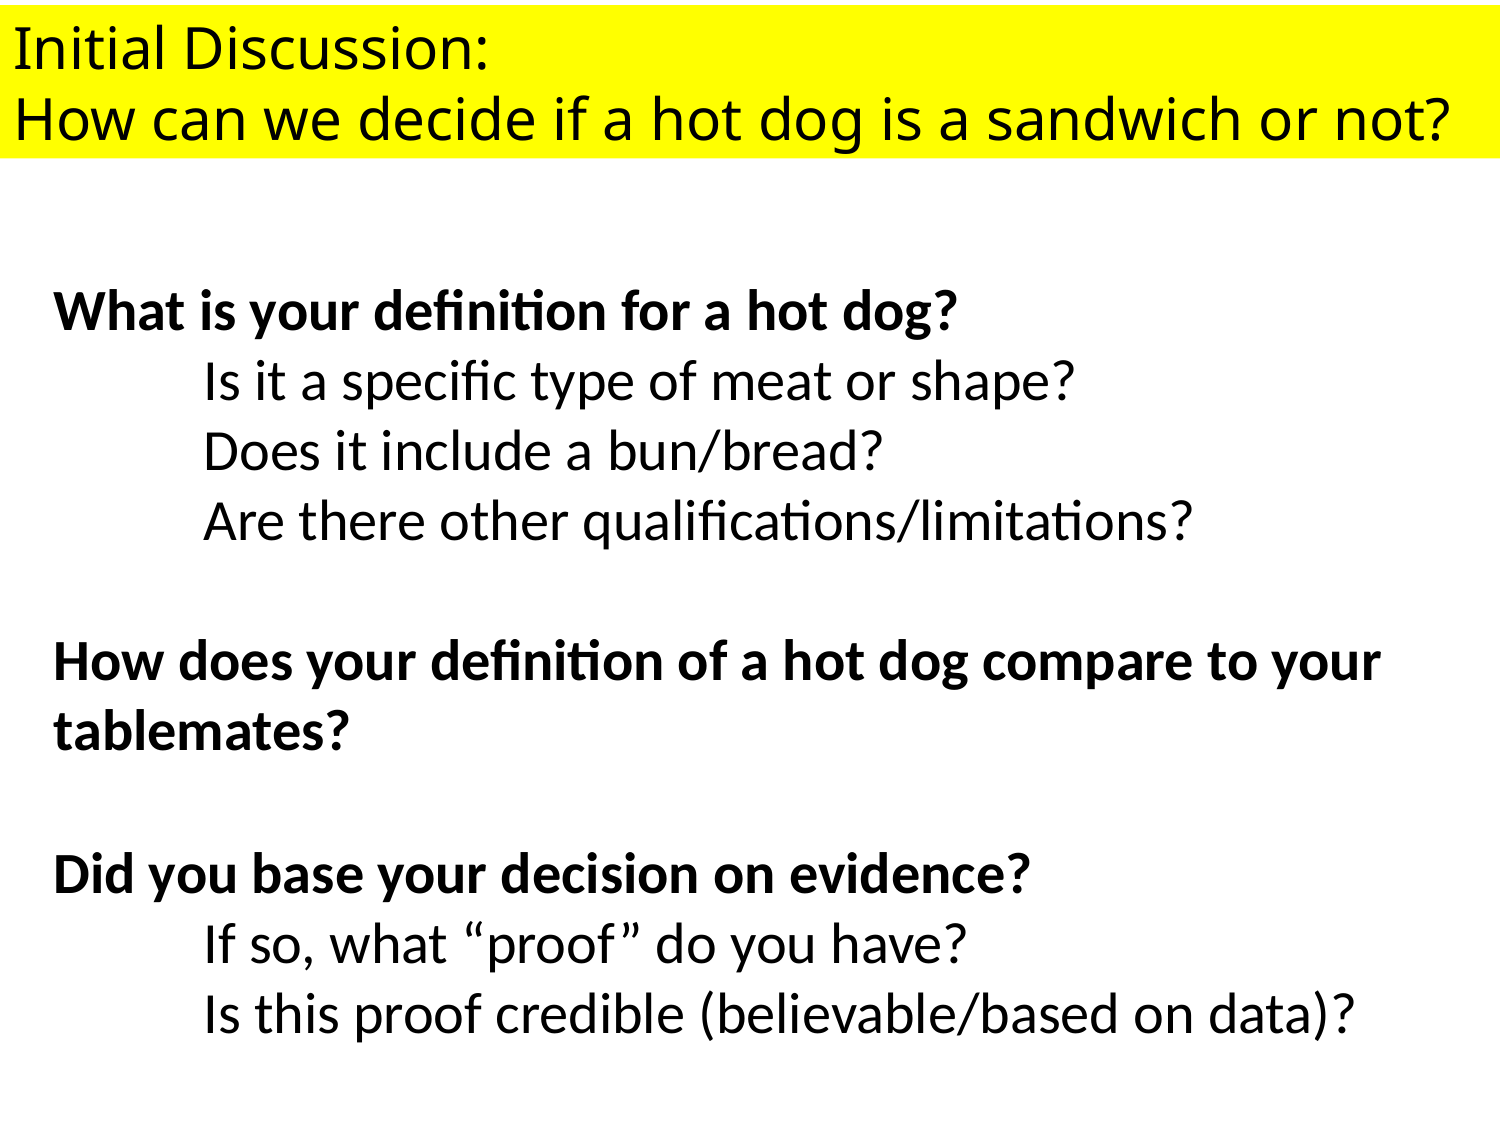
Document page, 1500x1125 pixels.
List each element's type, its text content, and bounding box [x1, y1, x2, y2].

text_box Did you base your decision on evidence? If so, what “proof” do you have? Is this proof credible (believable/based on data)? [38, 828, 1427, 1053]
text_box Initial Discussion: How can we decide if a hot dog is a sandwich or not? [0, 5, 1500, 159]
text_box What is your definition for a hot dog? Is it a specific type of meat or shape? Does it include a bun/bread? Are there other qualifications/limitations? How does your definition of a hot dog compare to your tablemates? [38, 265, 1402, 770]
